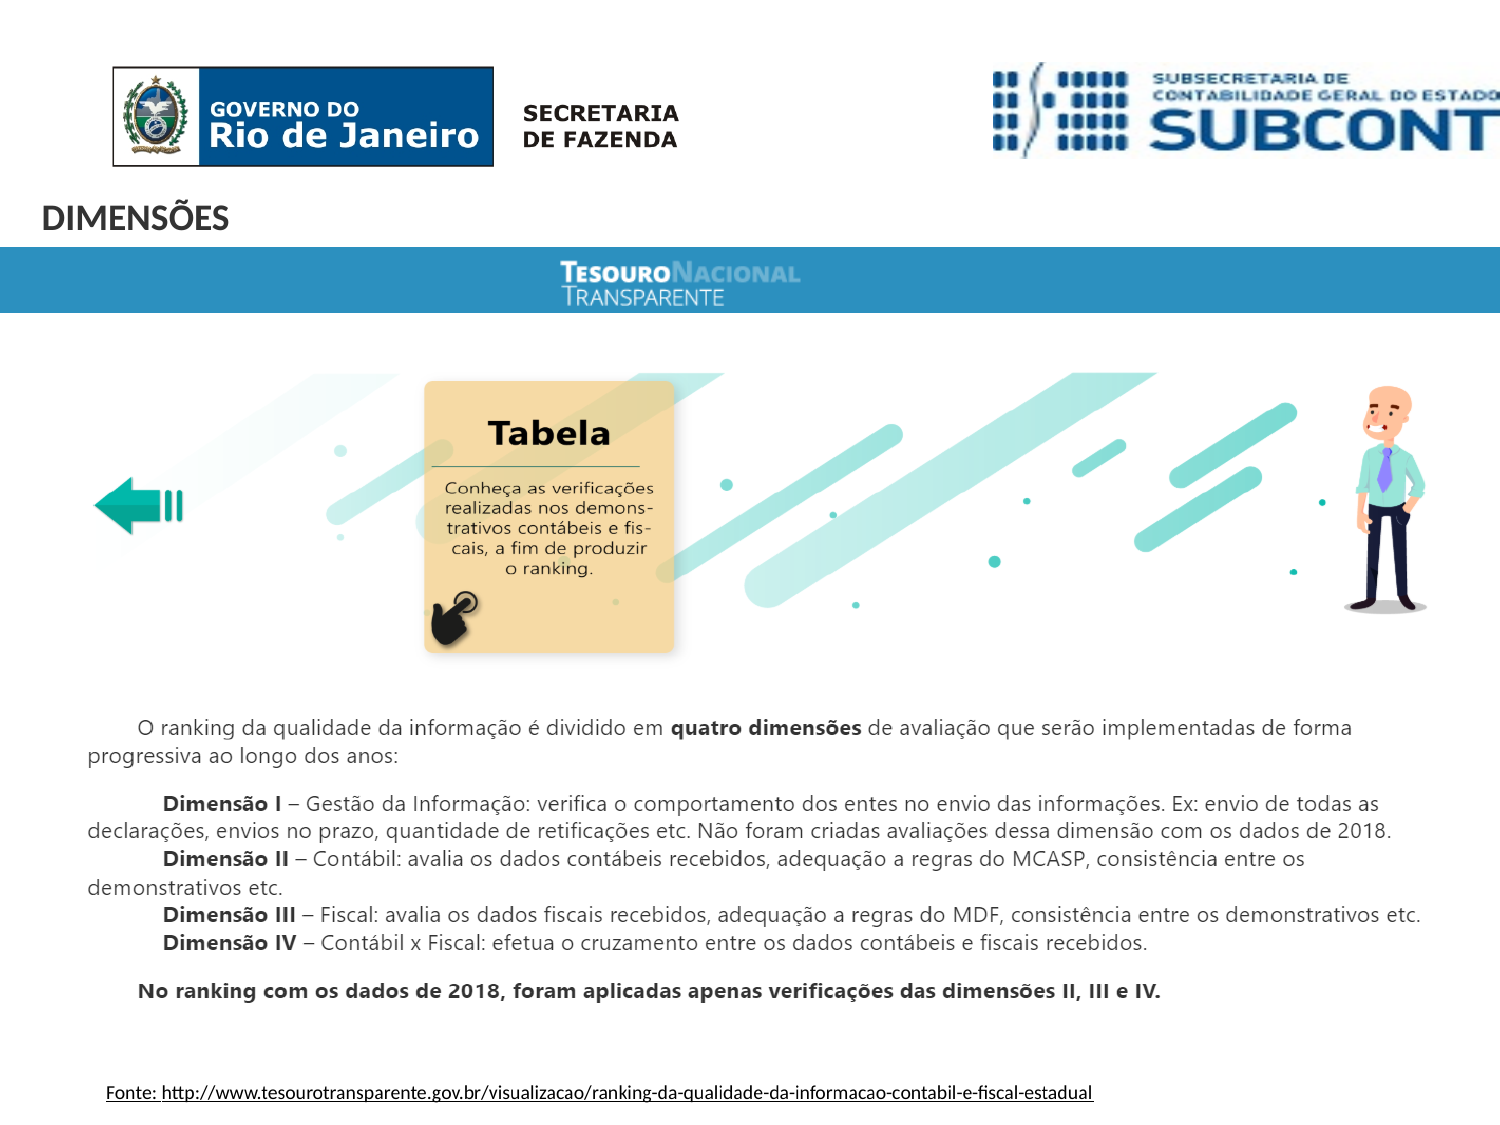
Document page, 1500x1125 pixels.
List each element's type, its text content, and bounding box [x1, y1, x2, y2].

text_box Fonte: http://www.tesourotransparente.gov.br/visualizacao/ranking-da-qualidade-da-informacao-contabil-e-fiscal-estadual [0, 1076, 1200, 1125]
picture [112, 66, 679, 167]
picture [993, 62, 1500, 159]
picture [0, 245, 1500, 1068]
text_box DIMENSÕES [26, 185, 1395, 244]
